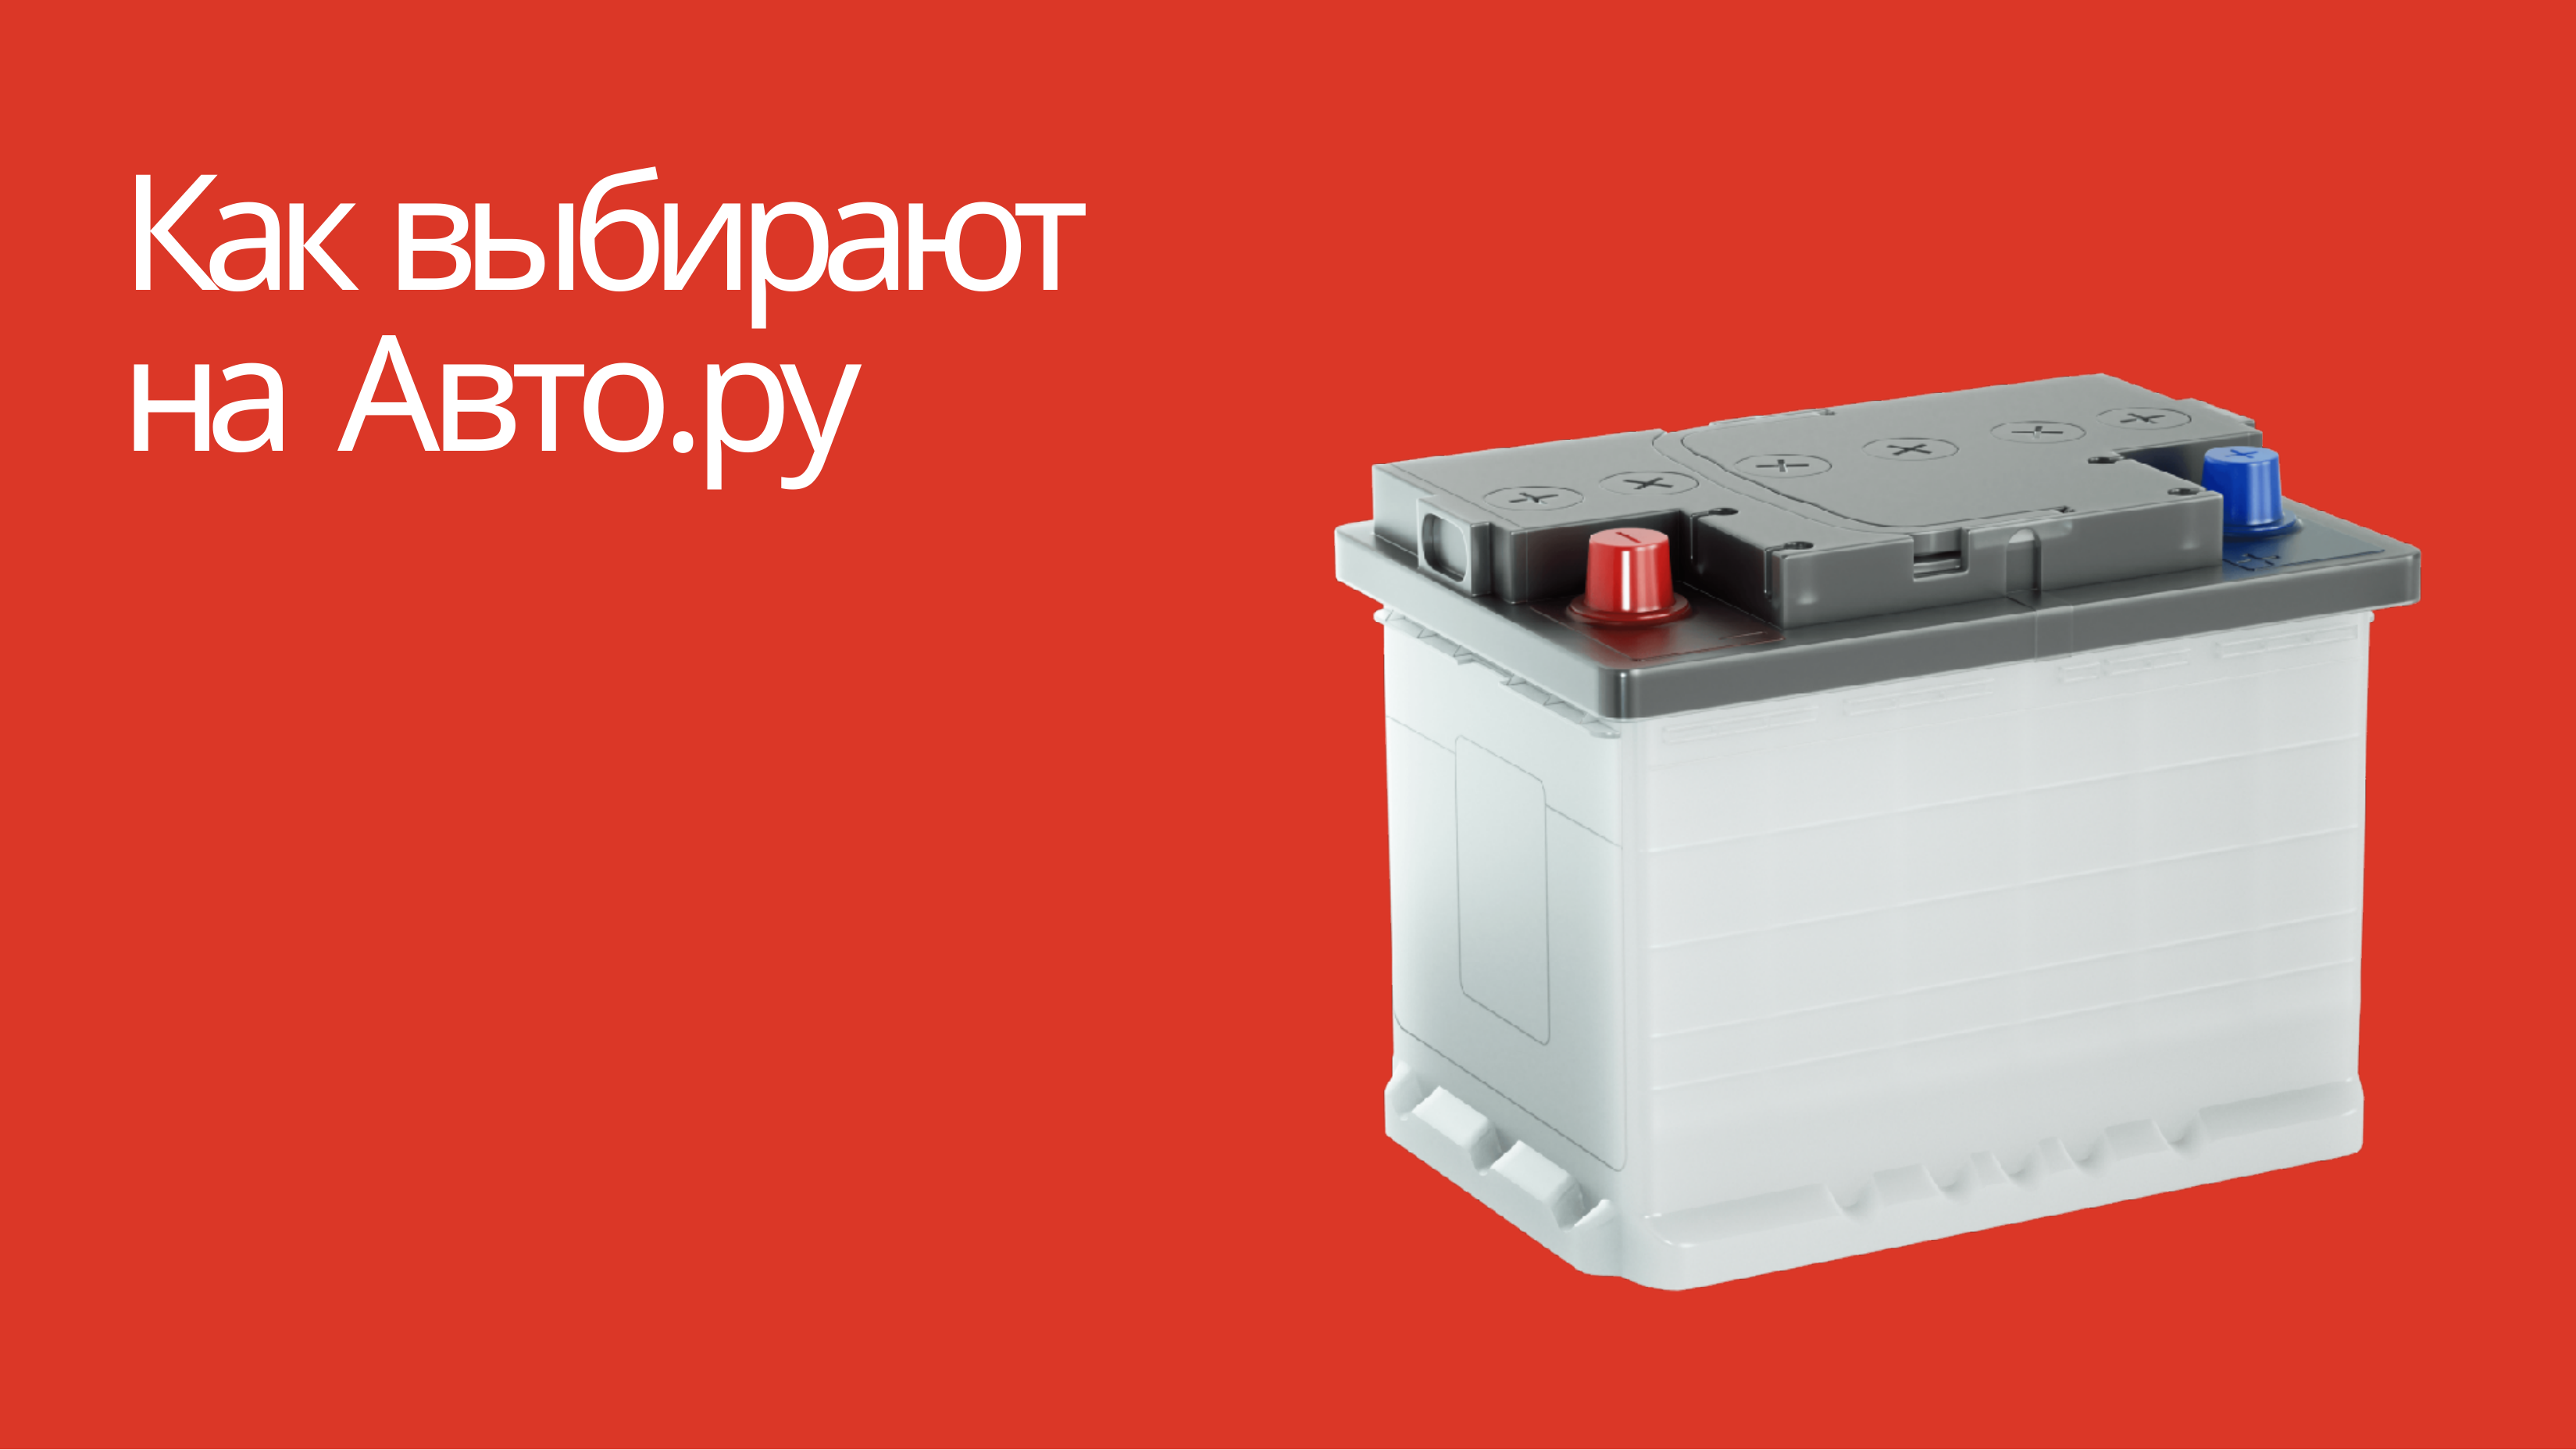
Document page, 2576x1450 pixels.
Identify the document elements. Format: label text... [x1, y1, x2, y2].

title Как выбирают на Авто.ру [119, 127, 1234, 484]
text_box [0, 0, 2576, 1450]
text_box [1333, 373, 2424, 1291]
